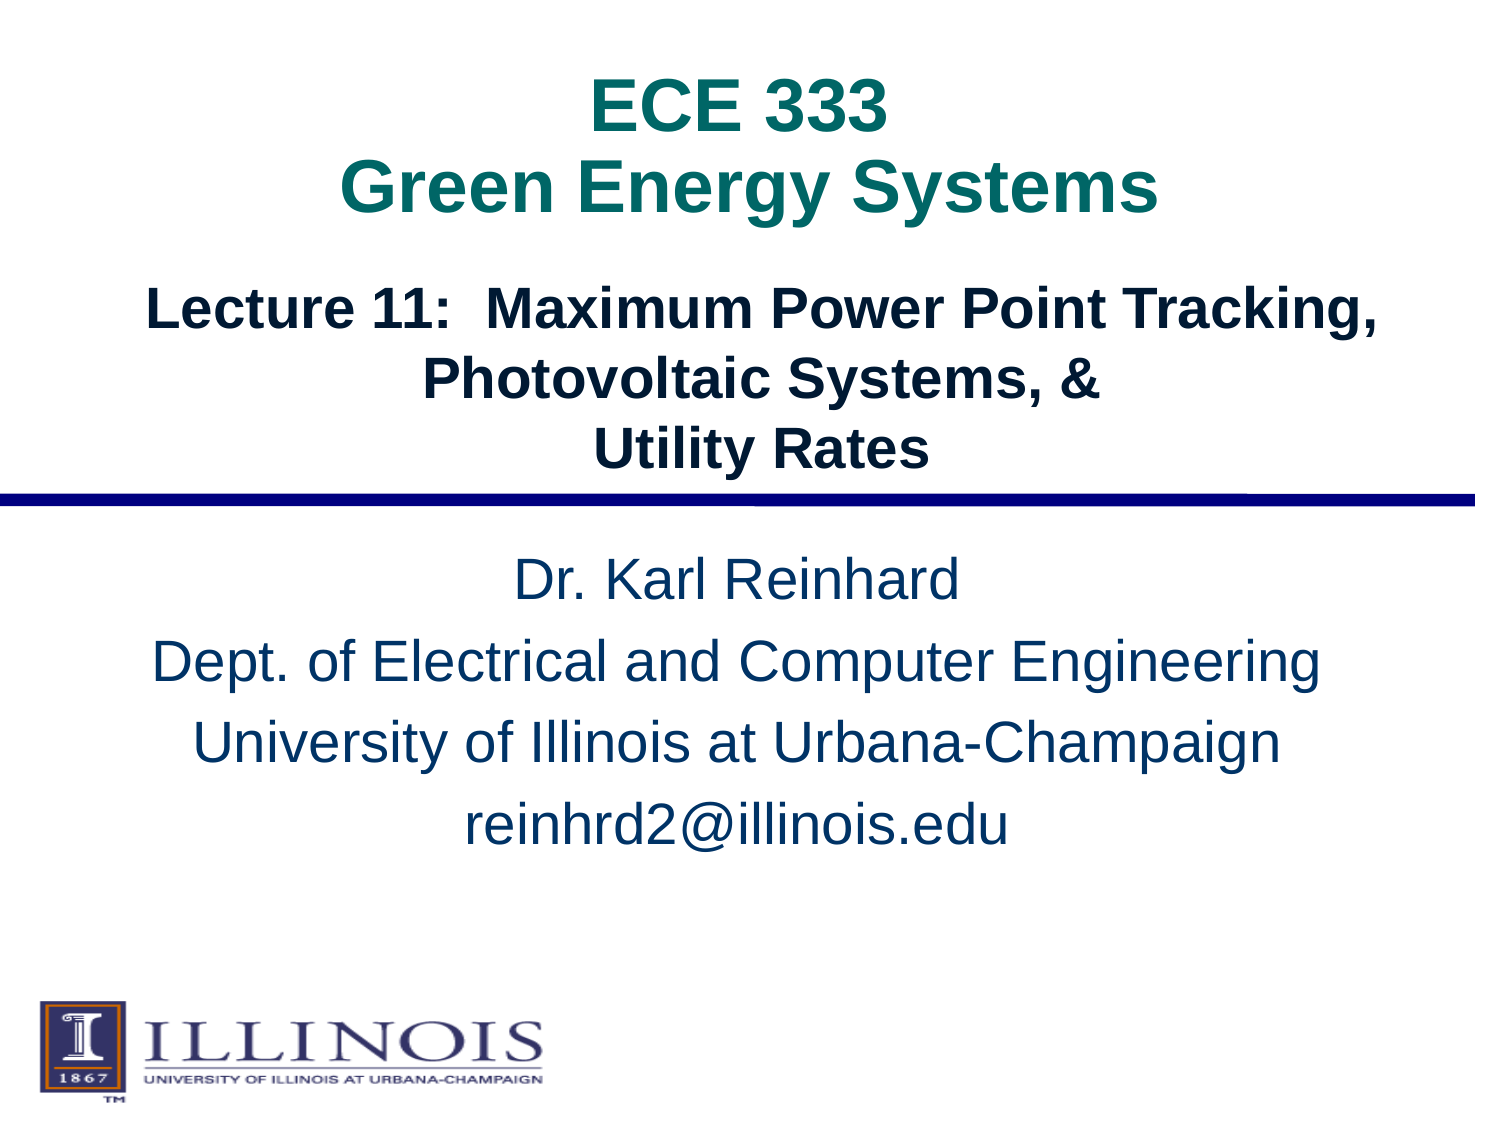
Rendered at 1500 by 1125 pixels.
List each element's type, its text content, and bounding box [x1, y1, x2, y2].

subtitle Dr. Karl Reinhard Dept. of Electrical and Computer Engineering University of Illinois at Urbana-Champaign reinhrd2@illinois.edu [37, 533, 1438, 822]
title ECE 333 Green Energy Systems [0, 12, 1500, 283]
text_box Lecture 11: Maximum Power Point Tracking, Photovoltaic Systems, & Utility Rates [49, 262, 1475, 488]
picture [37, 999, 550, 1106]
